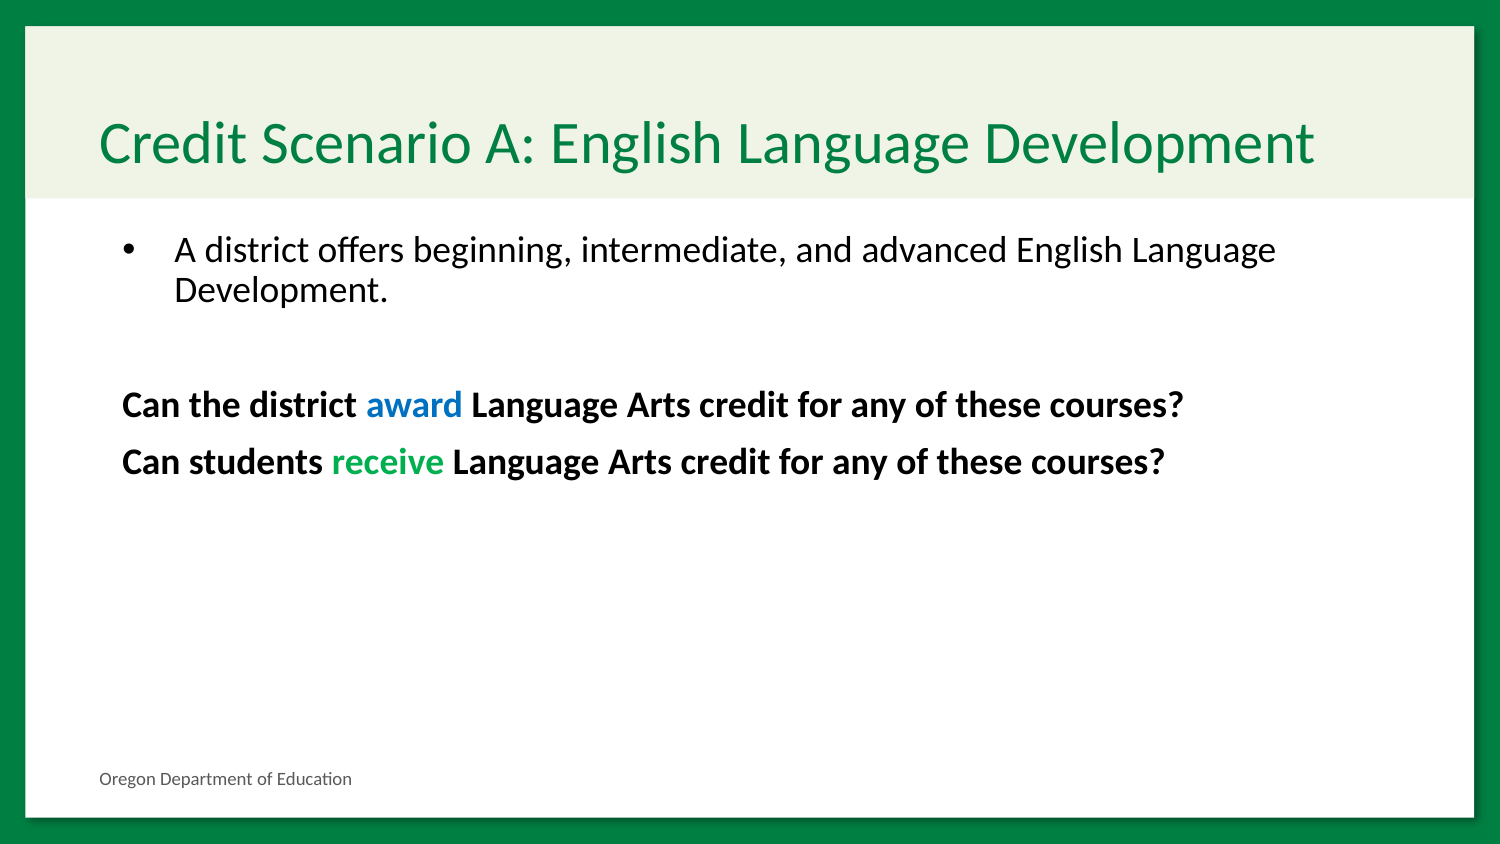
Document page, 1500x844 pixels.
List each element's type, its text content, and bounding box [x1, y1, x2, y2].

title Credit Scenario A: English Language Development [88, 56, 1416, 183]
list A district offers beginning, intermediate, and advanced English Language Development. Can the district award Language Arts credit for any of these courses? Can students receive Language Arts credit for any of these courses? [88, 224, 1416, 731]
